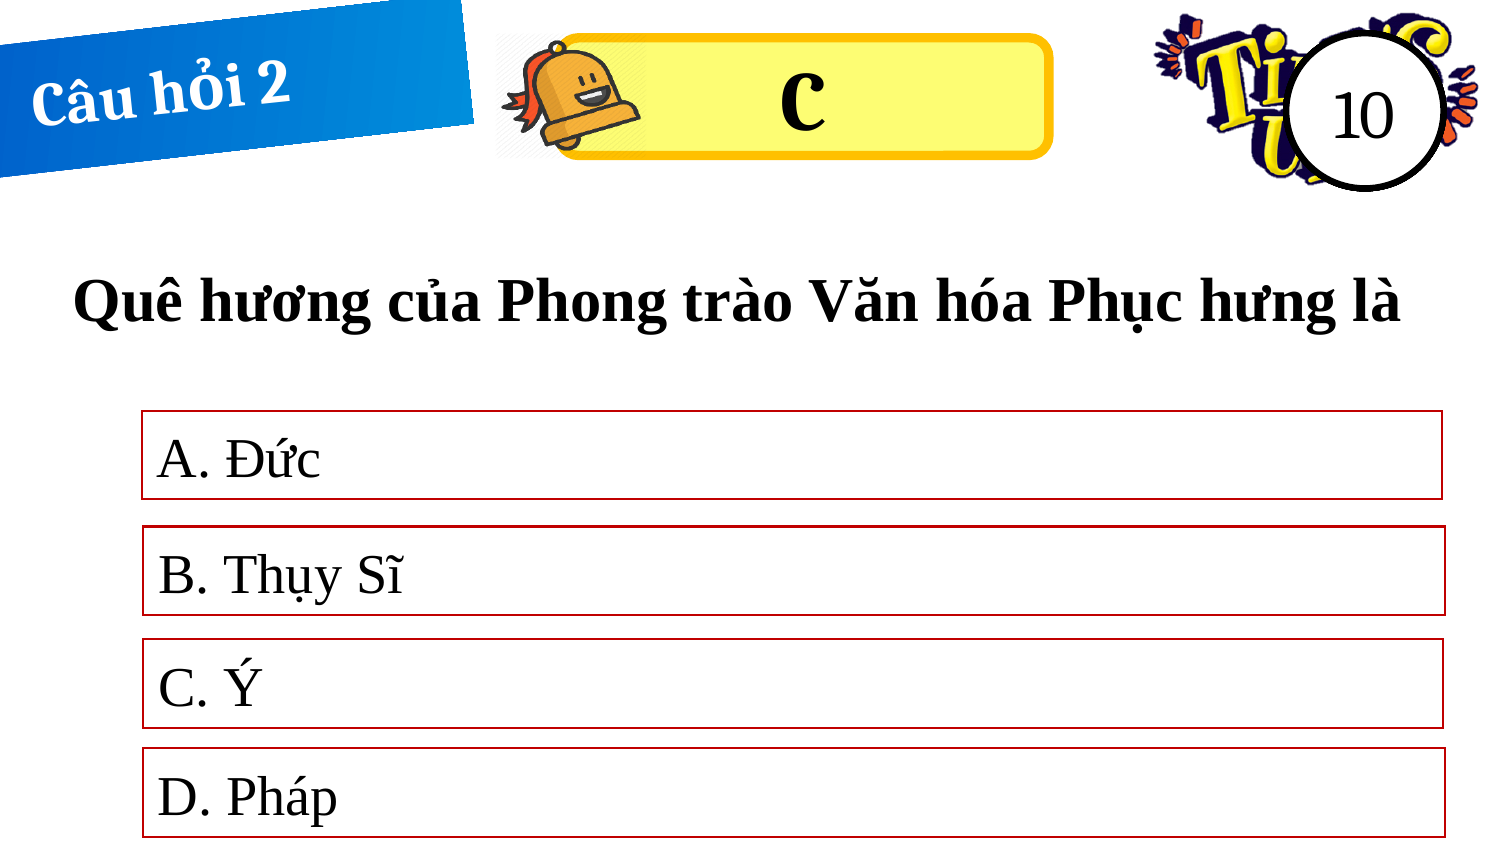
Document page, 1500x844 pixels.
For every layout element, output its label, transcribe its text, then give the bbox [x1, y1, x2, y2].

text_box Quê hương của Phong trào Văn hóa Phục hưng là [61, 253, 1446, 340]
text_box A. Đức [141, 410, 1443, 500]
text_box D. Pháp [142, 747, 1446, 838]
picture [1137, 4, 1500, 202]
text_box [0, 0, 435, 178]
text_box B. Thụy Sĩ [142, 525, 1446, 616]
text_box C. Ý [142, 638, 1444, 729]
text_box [494, 32, 1049, 159]
text_box Câu hỏi 2 [14, 0, 499, 173]
